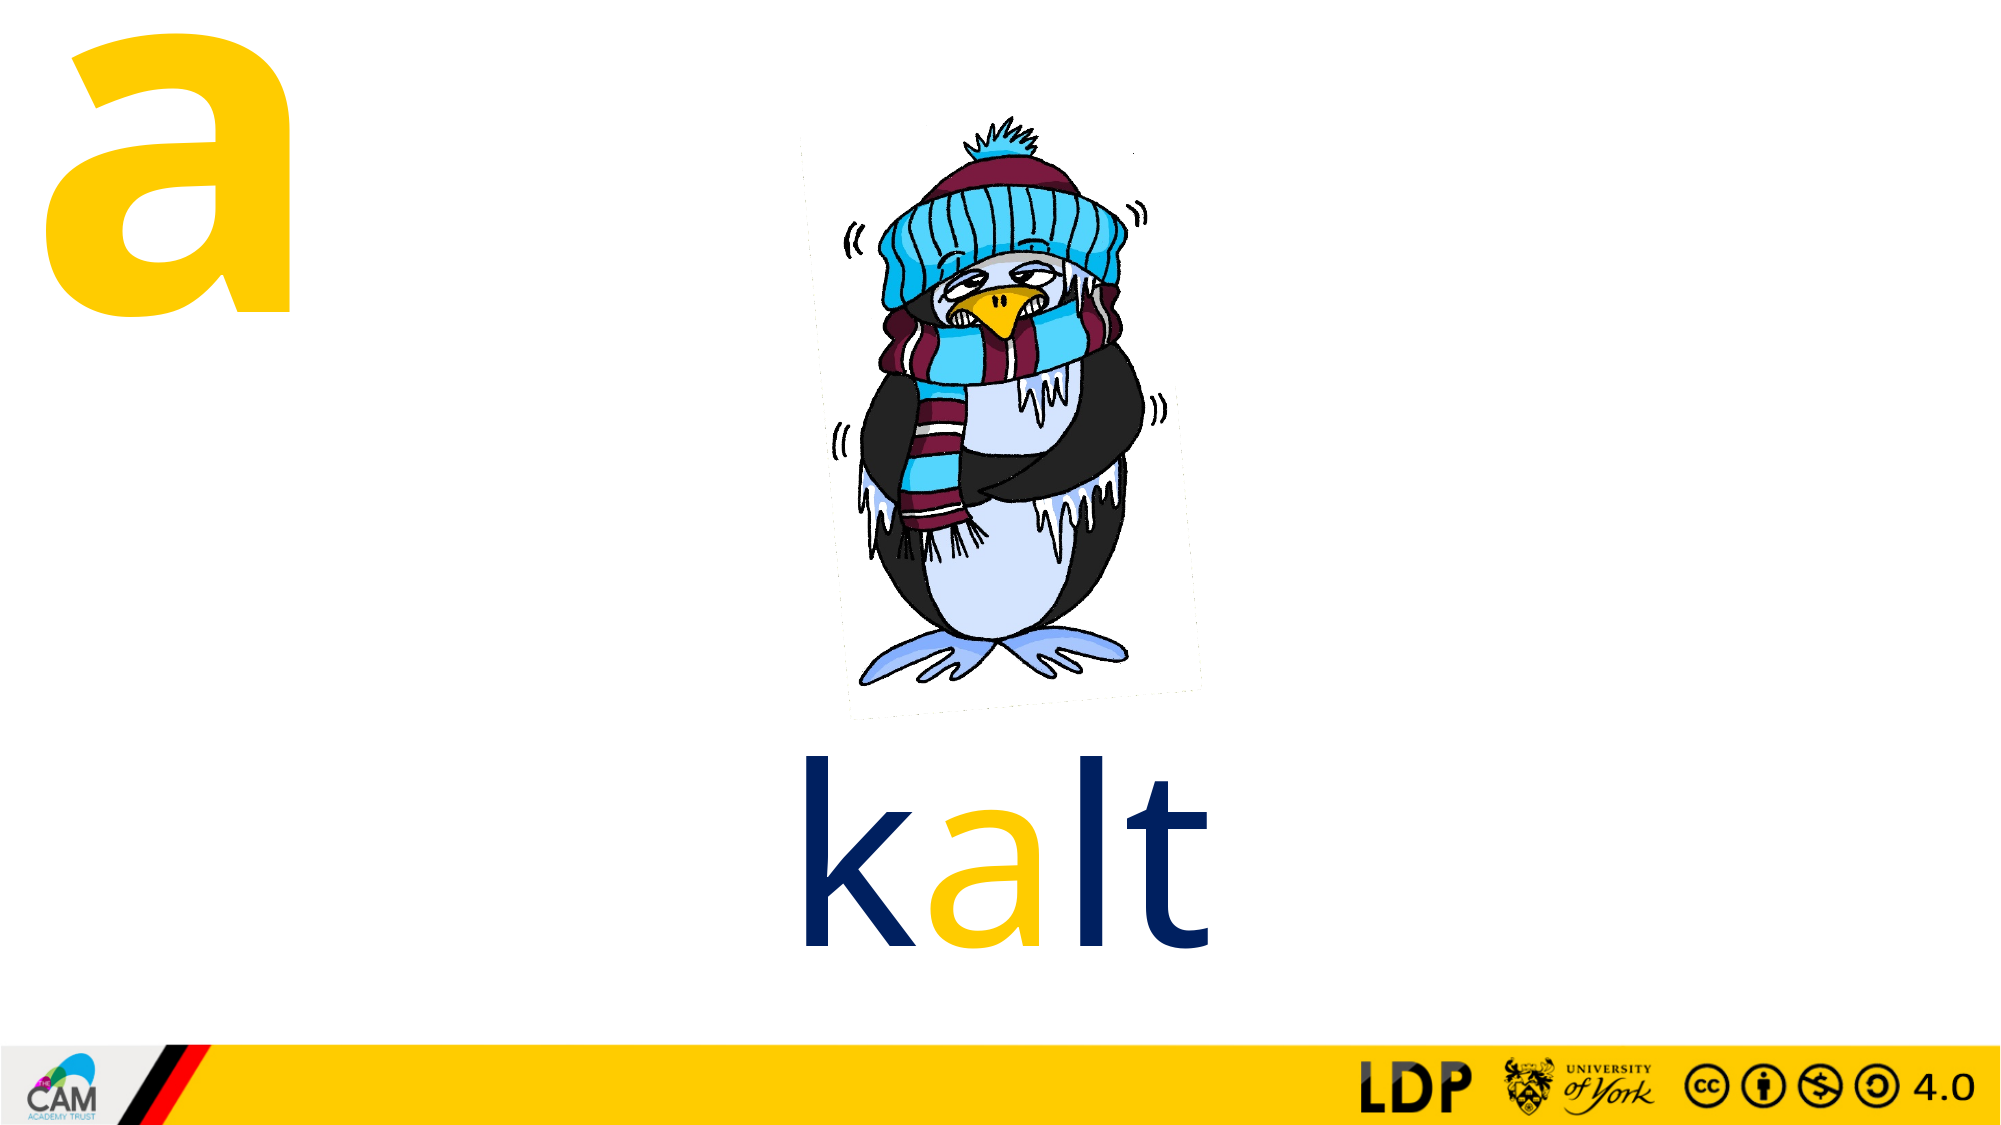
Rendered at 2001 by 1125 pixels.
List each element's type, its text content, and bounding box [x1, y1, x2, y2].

picture [0, 0, 2001, 1125]
title a [10, 42, 1736, 260]
text_box kalt [770, 689, 1229, 1004]
